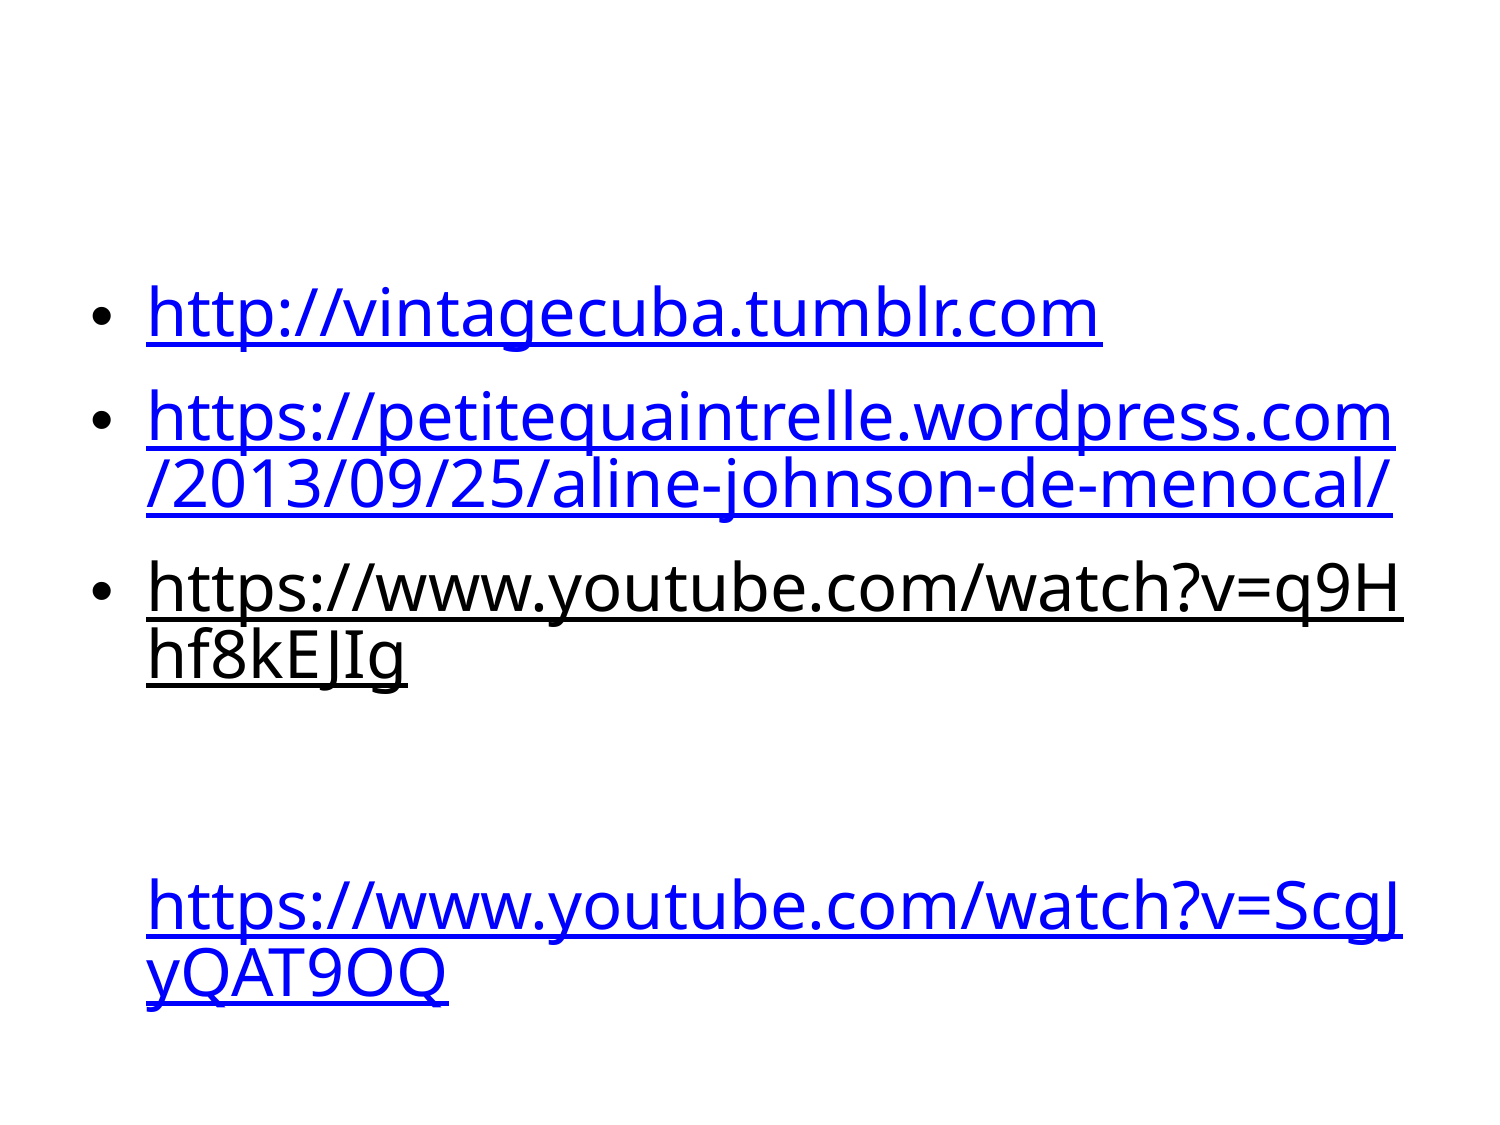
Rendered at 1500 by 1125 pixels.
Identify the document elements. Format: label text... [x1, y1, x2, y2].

list http://vintagecuba.tumblr.com https://petitequaintrelle.wordpress.com/2013/09/25/aline-johnson-de-menocal/ https://www.youtube.com/watch?v=q9Hhf8kEJIg https://www.youtube.com/watch?v=ScgJyQAT9OQ [75, 262, 1425, 1005]
